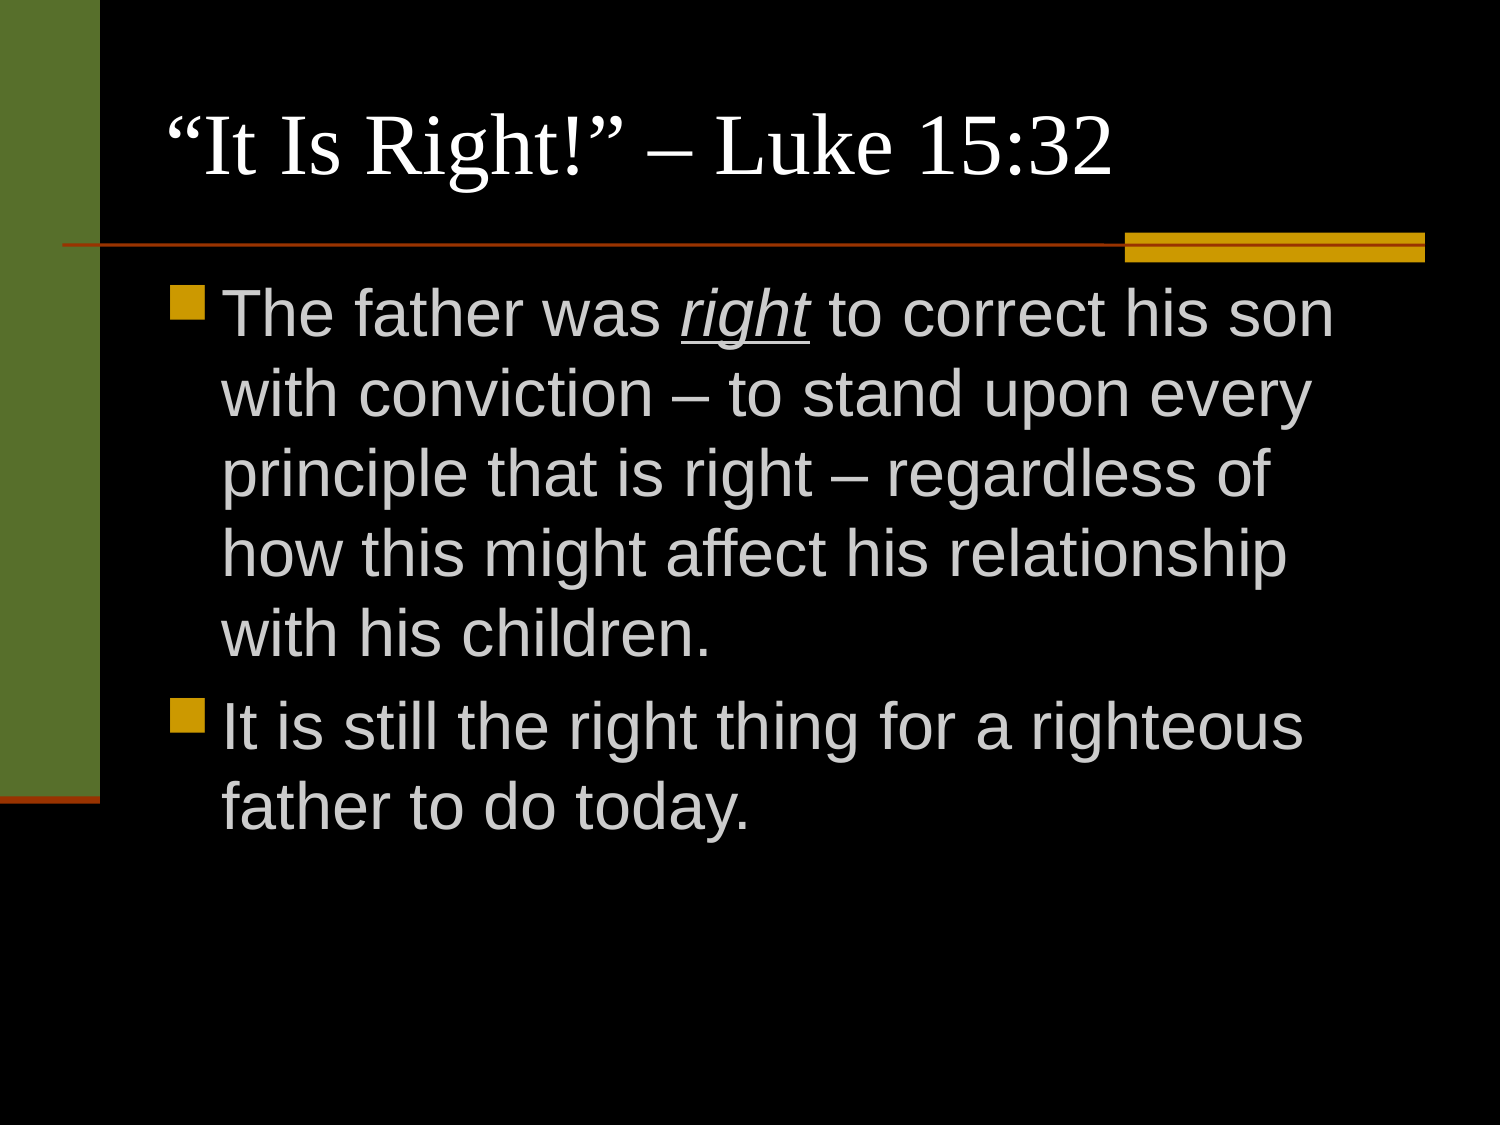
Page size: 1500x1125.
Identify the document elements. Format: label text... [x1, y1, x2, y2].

title “It Is Right!” – Luke 15:32 [149, 45, 1426, 234]
list The father was right to correct his son with conviction – to stand upon every principle that is right – regardless of how this might affect his relationship with his children. It is still the right thing for a righteous father to do today. [149, 262, 1426, 1125]
